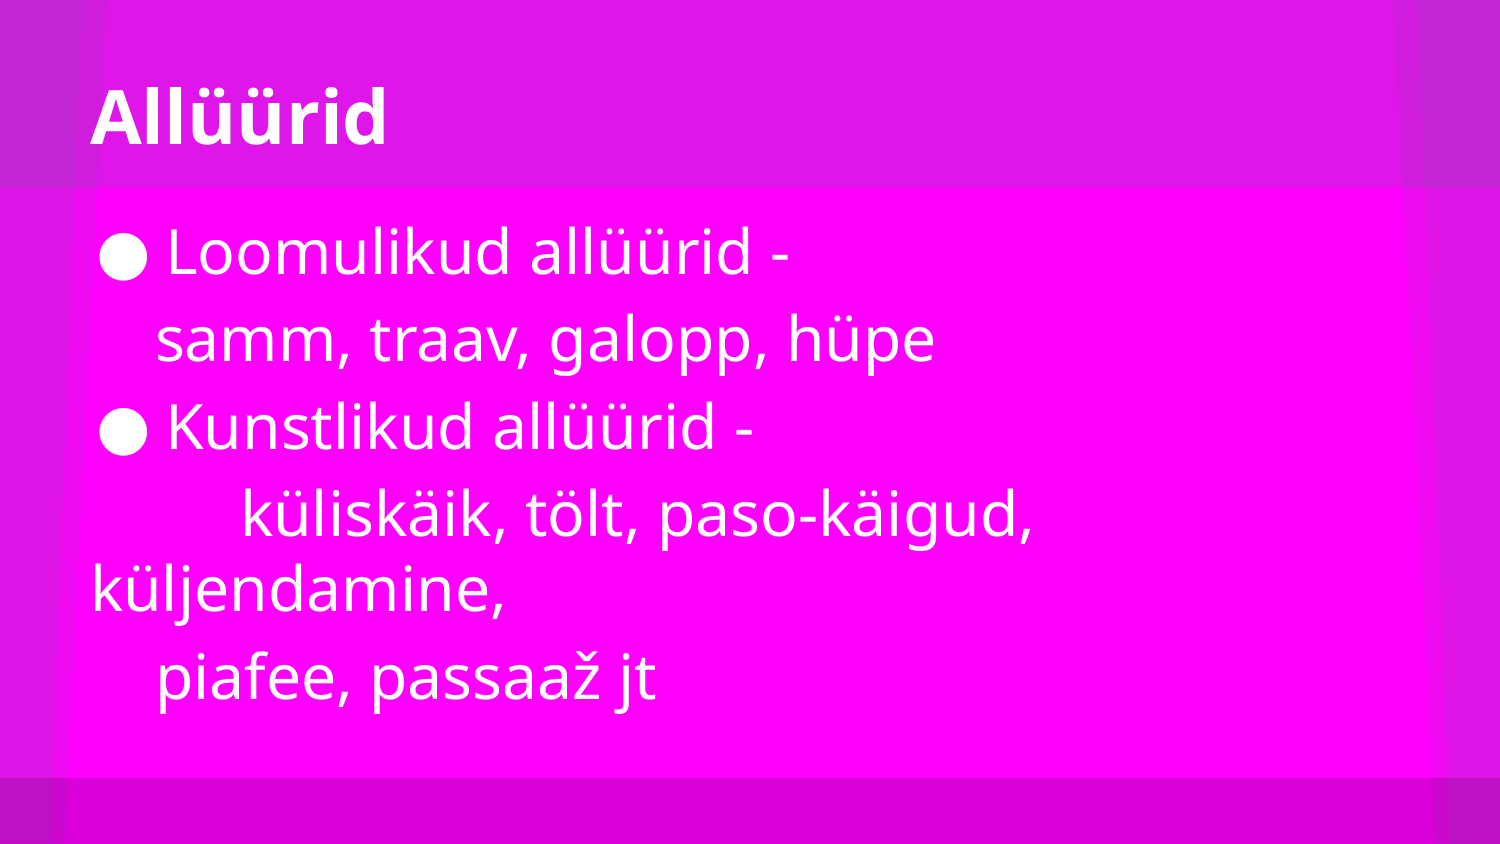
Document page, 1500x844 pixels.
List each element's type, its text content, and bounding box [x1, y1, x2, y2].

list Loomulikud allüürid - samm, traav, galopp, hüpe Kunstlikud allüürid - küliskäik, tölt, paso-käigud, küljendamine, piafee, passaaž jt [75, 196, 1425, 808]
title Allüürid [75, 33, 1425, 175]
